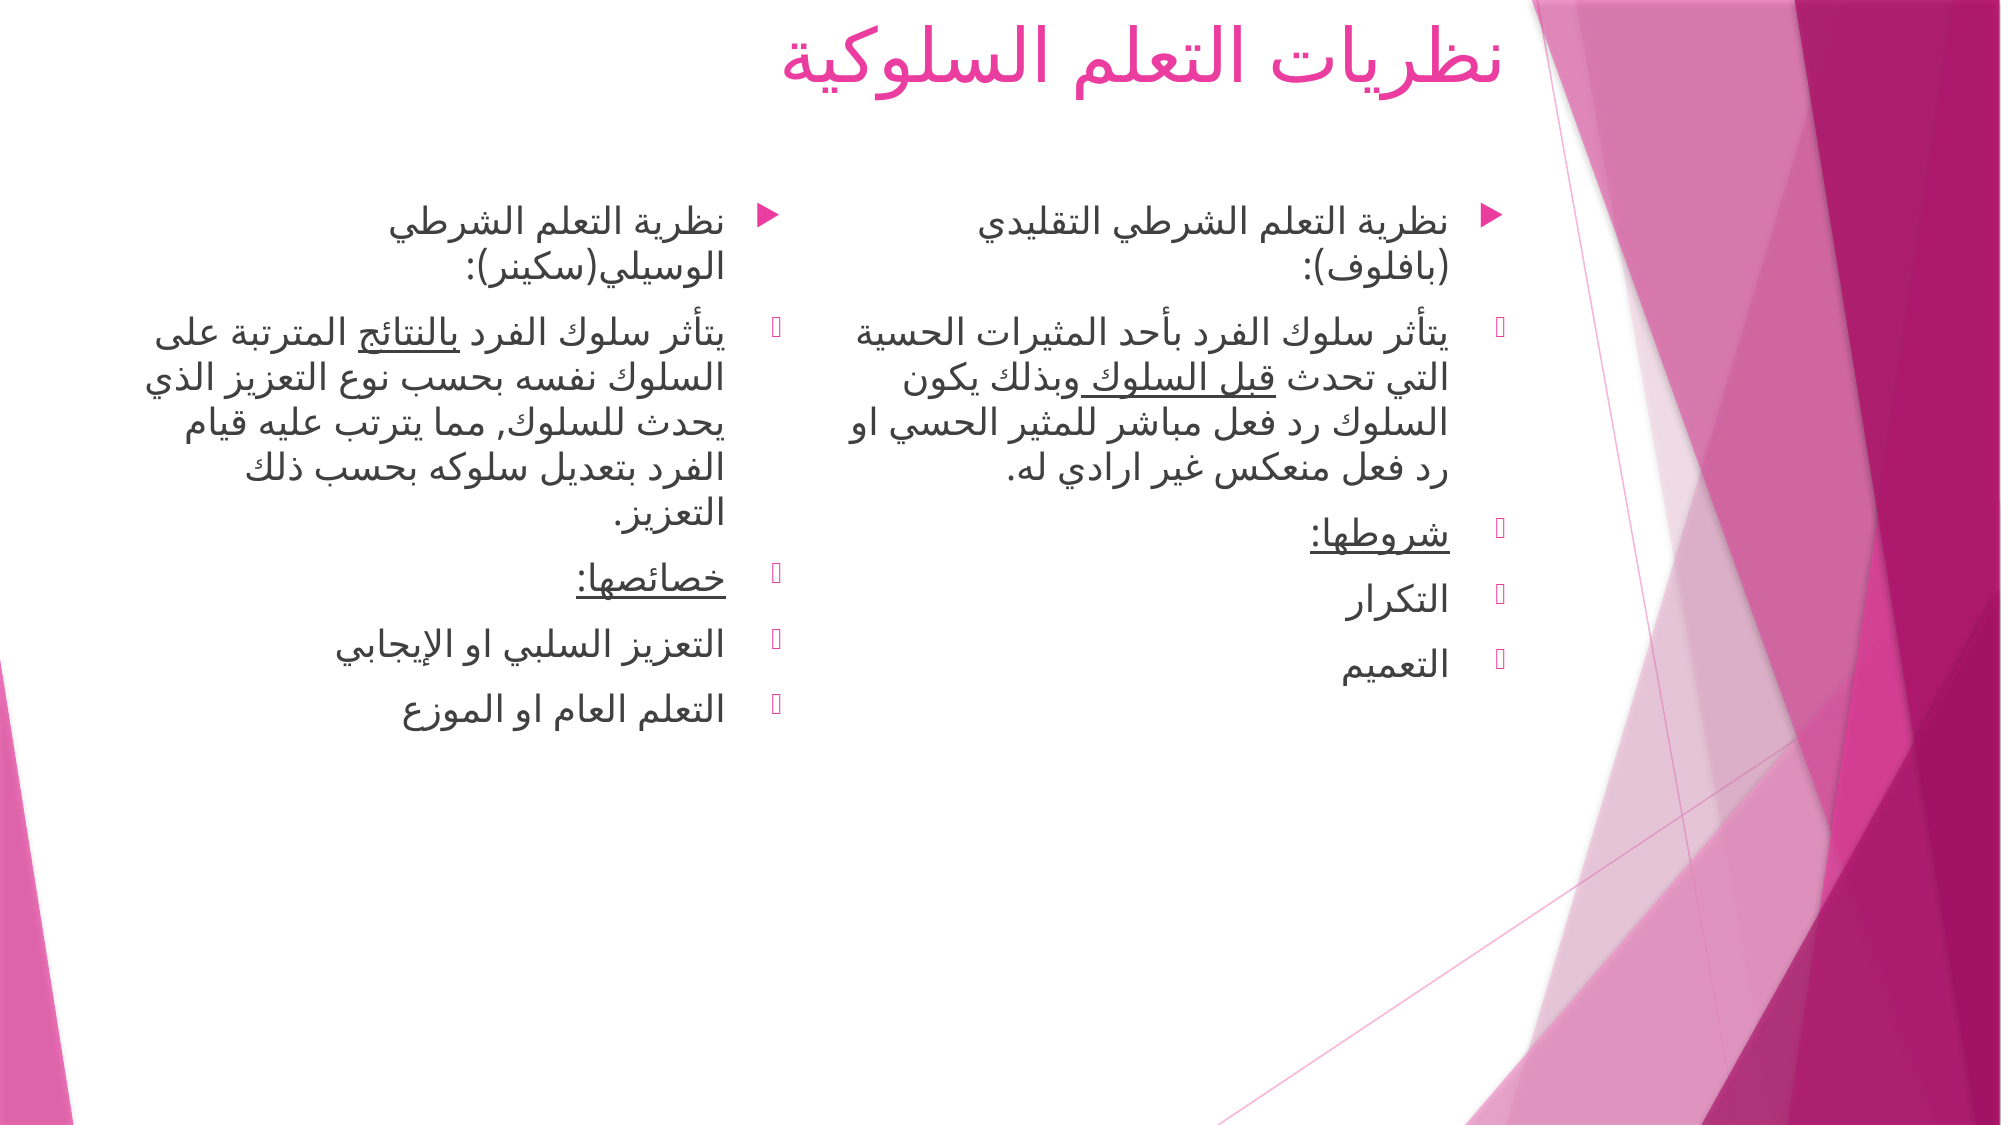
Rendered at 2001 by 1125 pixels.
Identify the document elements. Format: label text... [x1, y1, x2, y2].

list نظرية التعلم الشرطي التقليدي (بافلوف): يتأثر سلوك الفرد بأحد المثيرات الحسية التي تحدث قبل السلوك وبذلك يكون السلوك رد فعل مباشر للمثير الحسي او رد فعل منعكس غير ارادي له. شروطها: التكرار التعميم [834, 189, 1522, 991]
list نظرية التعلم الشرطي الوسيلي(سكينر): يتأثر سلوك الفرد بالنتائج المترتبة على السلوك نفسه بحسب نوع التعزيز الذي يحدث للسلوك, مما يترتب عليه قيام الفرد بتعديل سلوكه بحسب ذلك التعزيز. خصائصها: التعزيز السلبي او الإيجابي التعلم العام او الموزع [111, 189, 798, 991]
title نظريات التعلم السلوكية [111, 0, 1522, 109]
